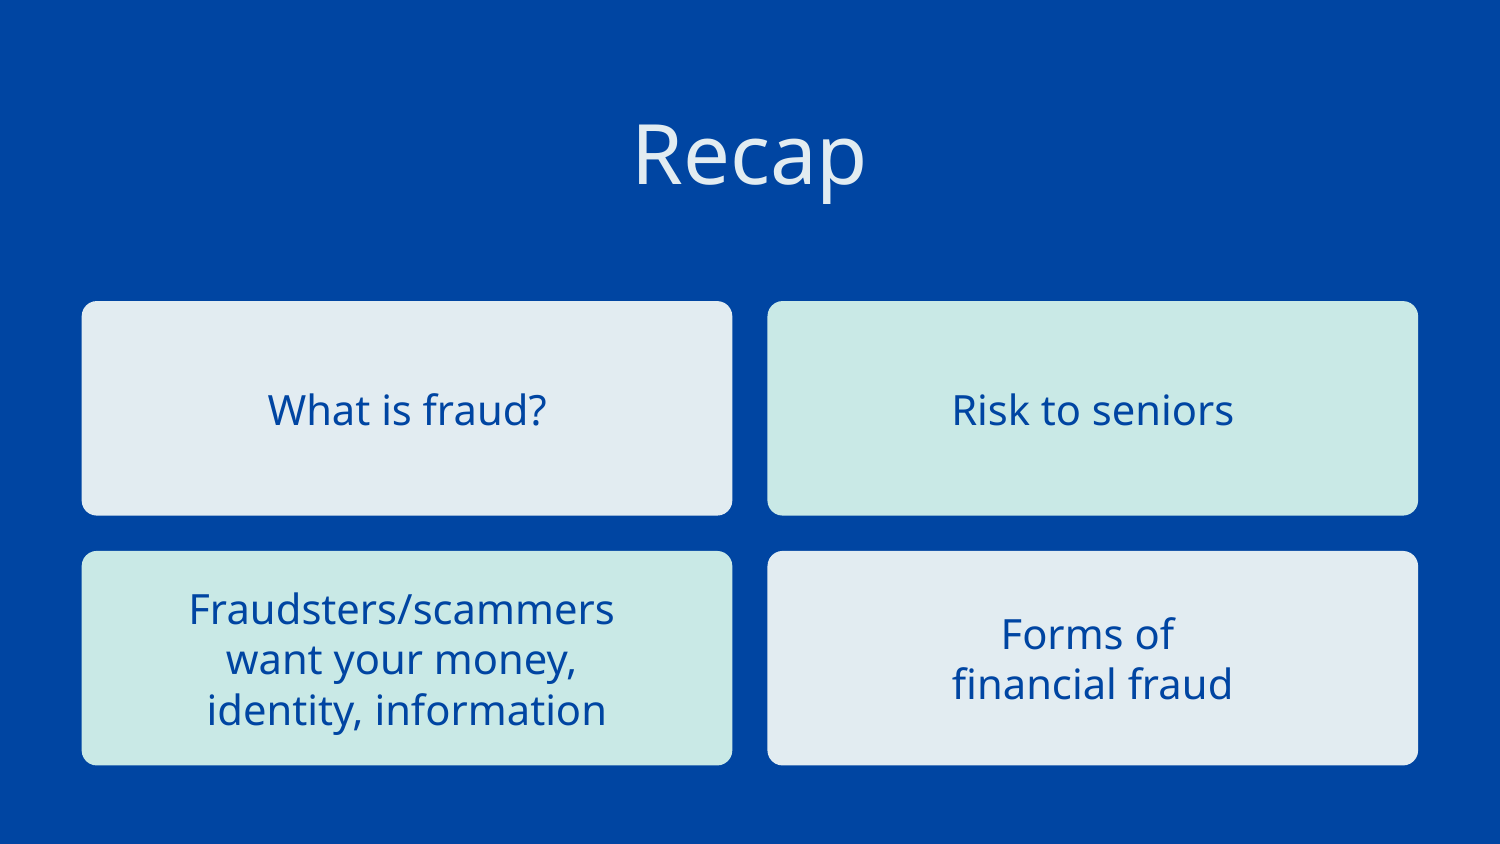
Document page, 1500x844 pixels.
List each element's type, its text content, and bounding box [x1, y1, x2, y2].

text_box Recap [272, 101, 1228, 207]
text_box Risk to seniors [767, 301, 1419, 516]
text_box What is fraud? [81, 301, 733, 516]
text_box Forms of financial fraud [767, 550, 1419, 766]
text_box Fraudsters/scammers want your money, identity, information [81, 550, 733, 766]
